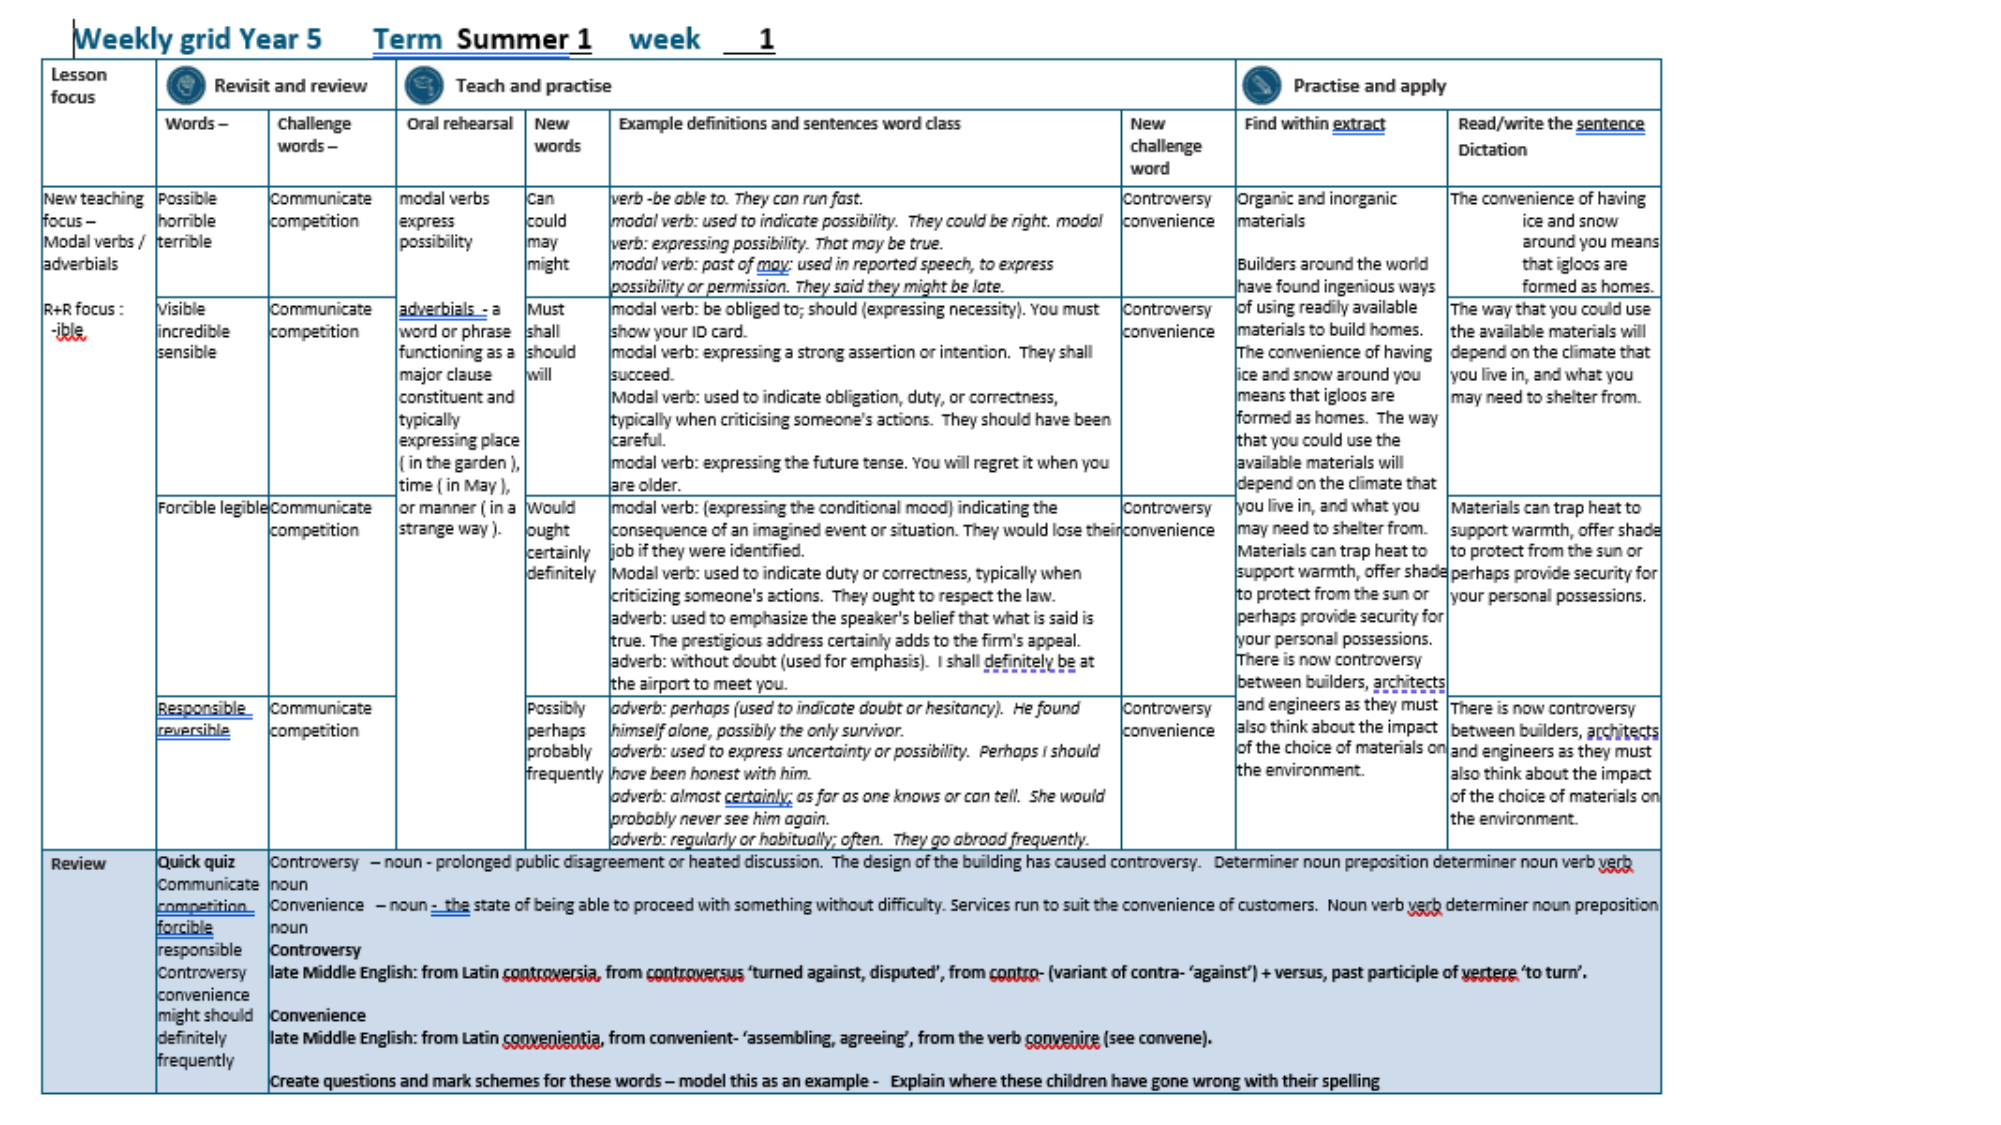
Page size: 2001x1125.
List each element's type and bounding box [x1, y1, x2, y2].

picture [29, 0, 1685, 1118]
